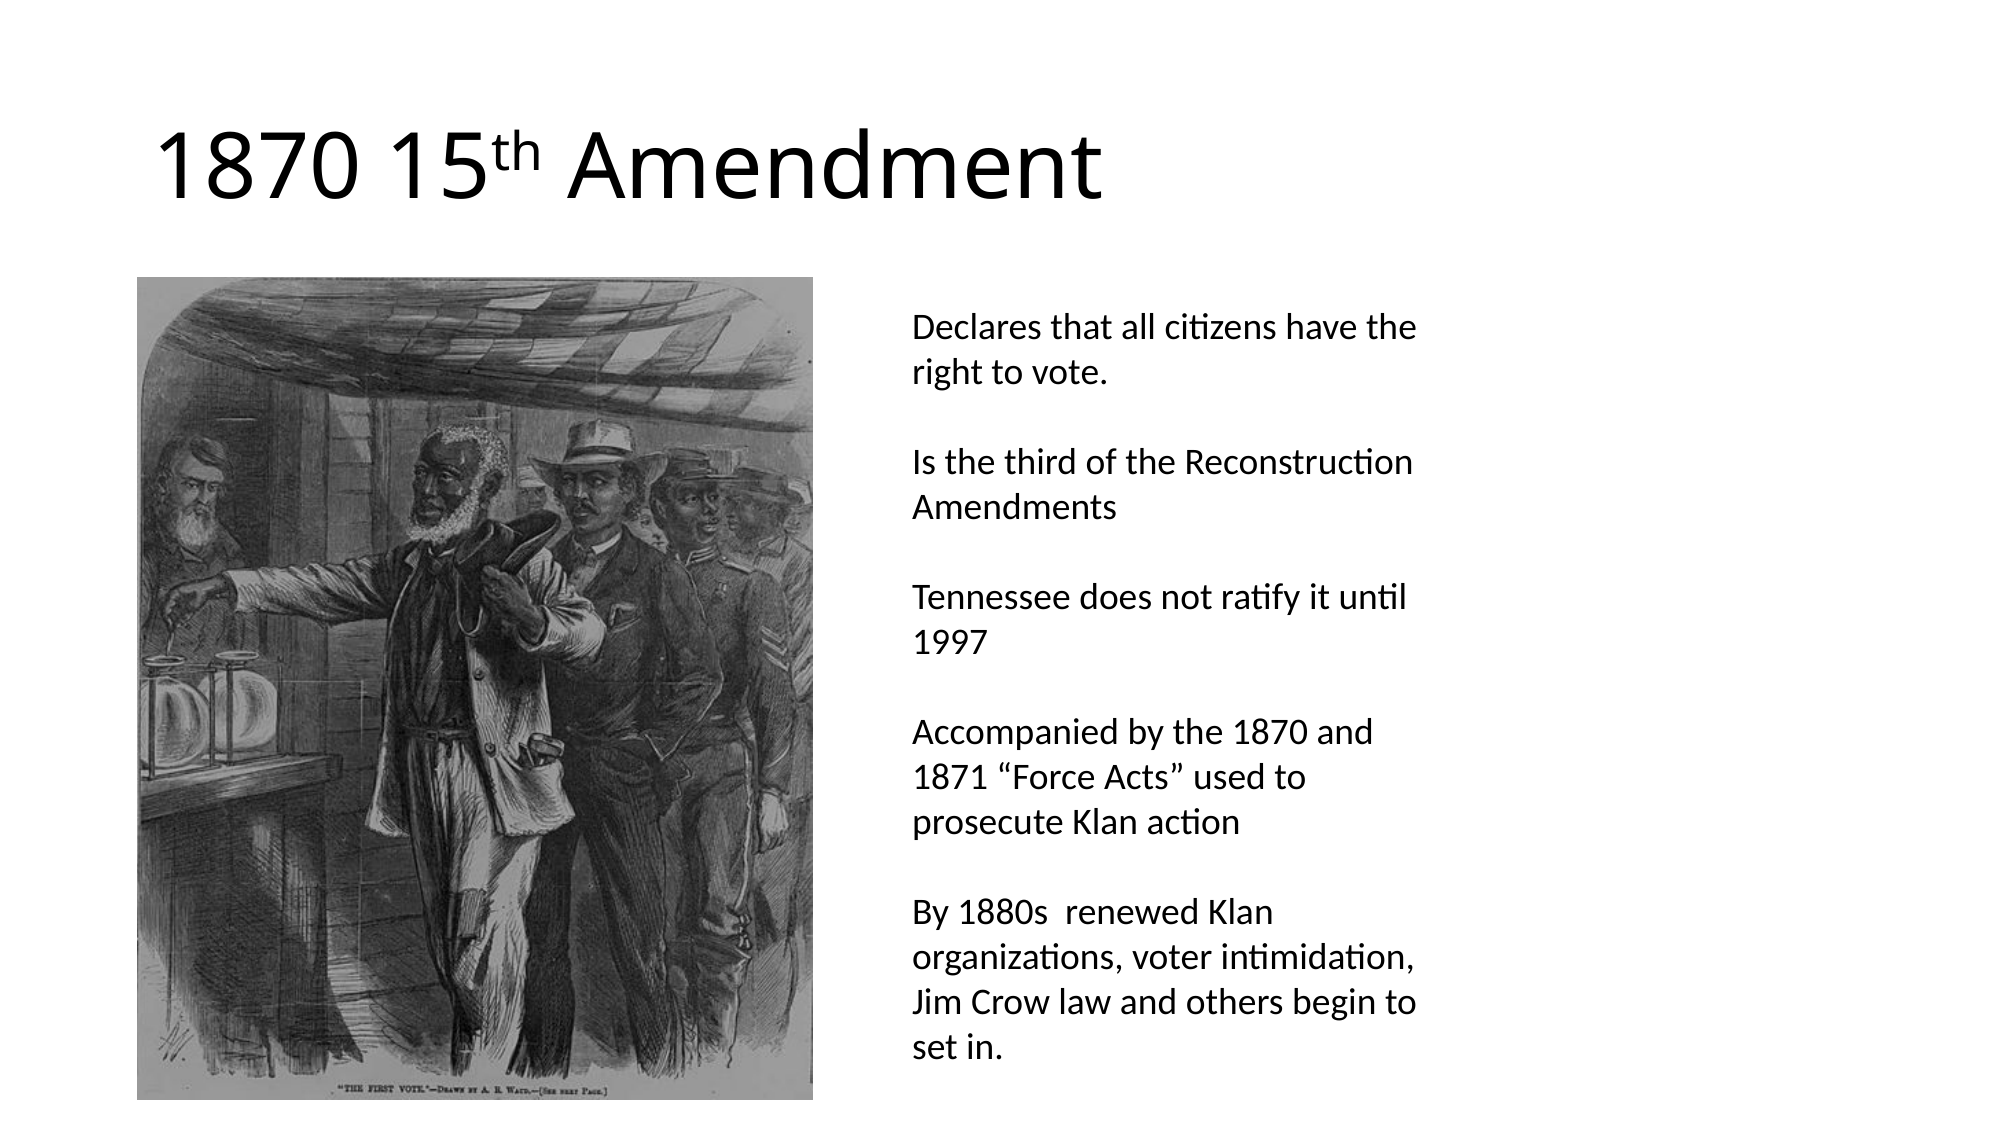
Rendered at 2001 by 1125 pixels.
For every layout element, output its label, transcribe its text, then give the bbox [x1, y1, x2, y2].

picture [137, 277, 813, 1100]
text_box Declares that all citizens have the right to vote. Is the third of the Reconstruction Amendments Tennessee does not ratify it until 1997 Accompanied by the 1870 and 1871 “Force Acts” used to prosecute Klan action By 1880s renewed Klan organizations, voter intimidation, Jim Crow law and others begin to set in. [897, 294, 1448, 1075]
title 1870 15th Amendment [137, 59, 1863, 278]
